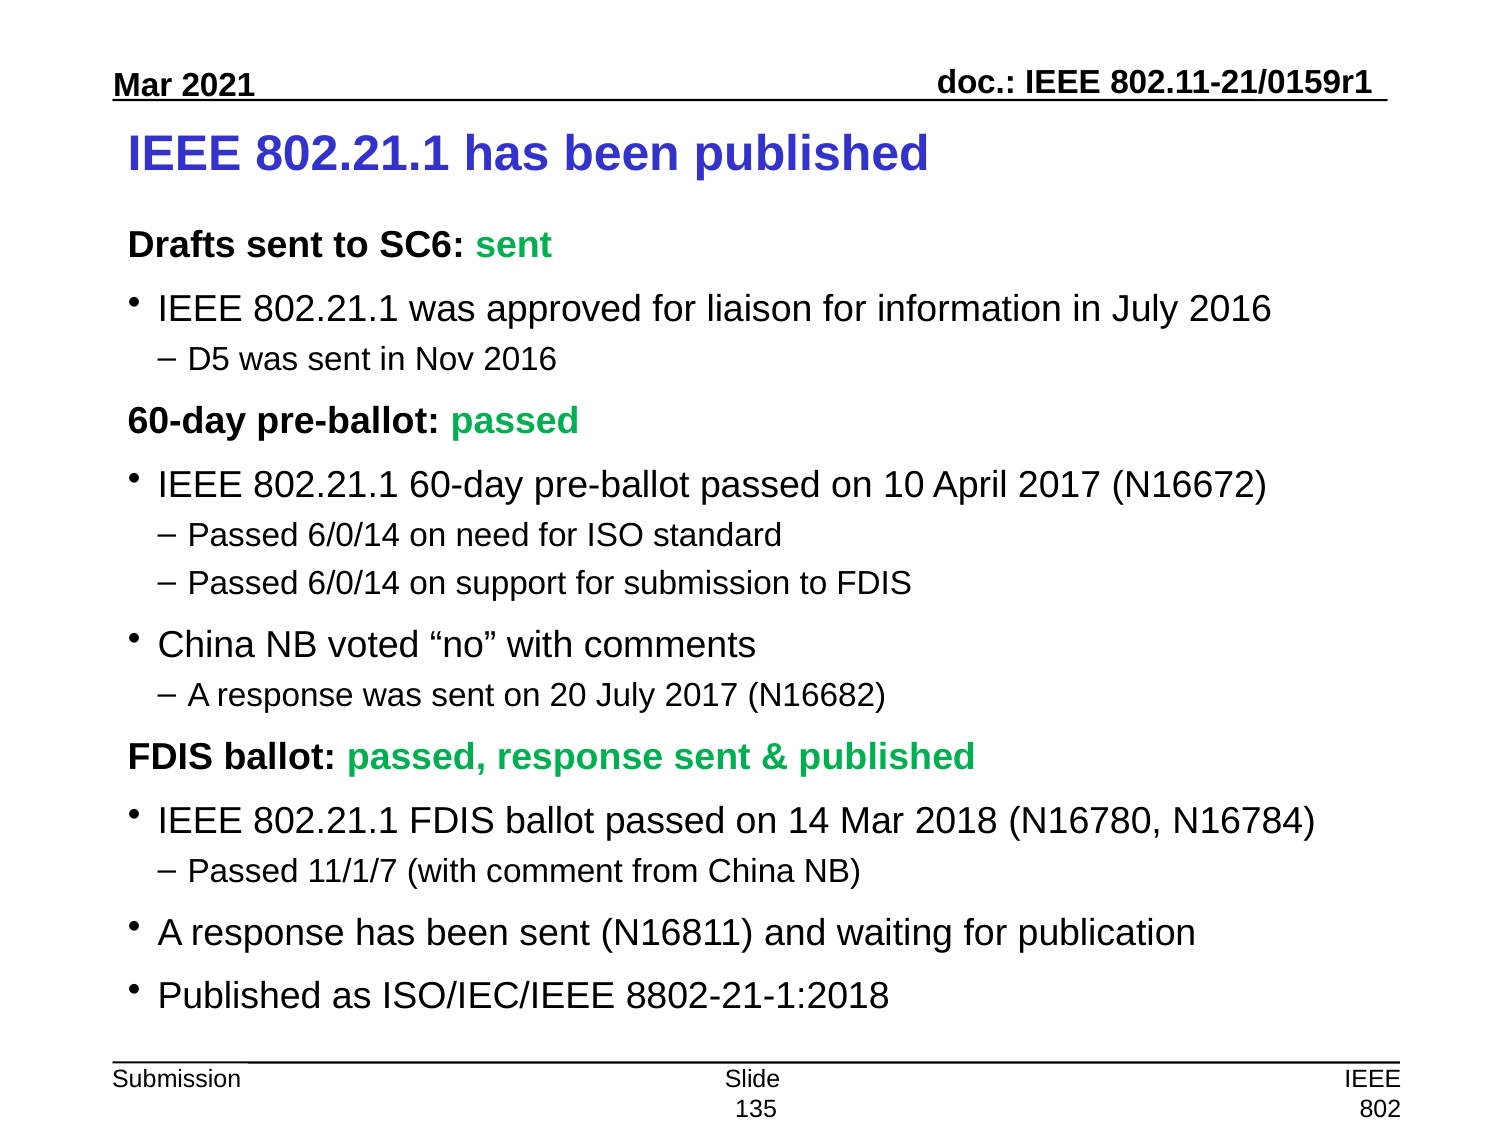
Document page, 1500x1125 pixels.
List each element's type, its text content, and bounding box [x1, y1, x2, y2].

list Drafts sent to SC6: sent IEEE 802.21.1 was approved for liaison for information in July 2016 D5 was sent in Nov 2016 60-day pre-ballot: passed IEEE 802.21.1 60-day pre-ballot passed on 10 April 2017 (N16672) Passed 6/0/14 on need for ISO standard Passed 6/0/14 on support for submission to FDIS China NB voted “no” with comments A response was sent on 20 July 2017 (N16682) FDIS ballot: passed, response sent & published IEEE 802.21.1 FDIS ballot passed on 14 Mar 2018 (N16780, N16784) Passed 11/1/7 (with comment from China NB) A response has been sent (N16811) and waiting for publication Published as ISO/IEC/IEEE 8802-21-1:2018 [112, 212, 1388, 888]
slide_number Slide 135 [709, 1061, 803, 1093]
title IEEE 802.21.1 has been published [112, 112, 1388, 212]
footer IEEE 802 [1320, 1061, 1402, 1093]
